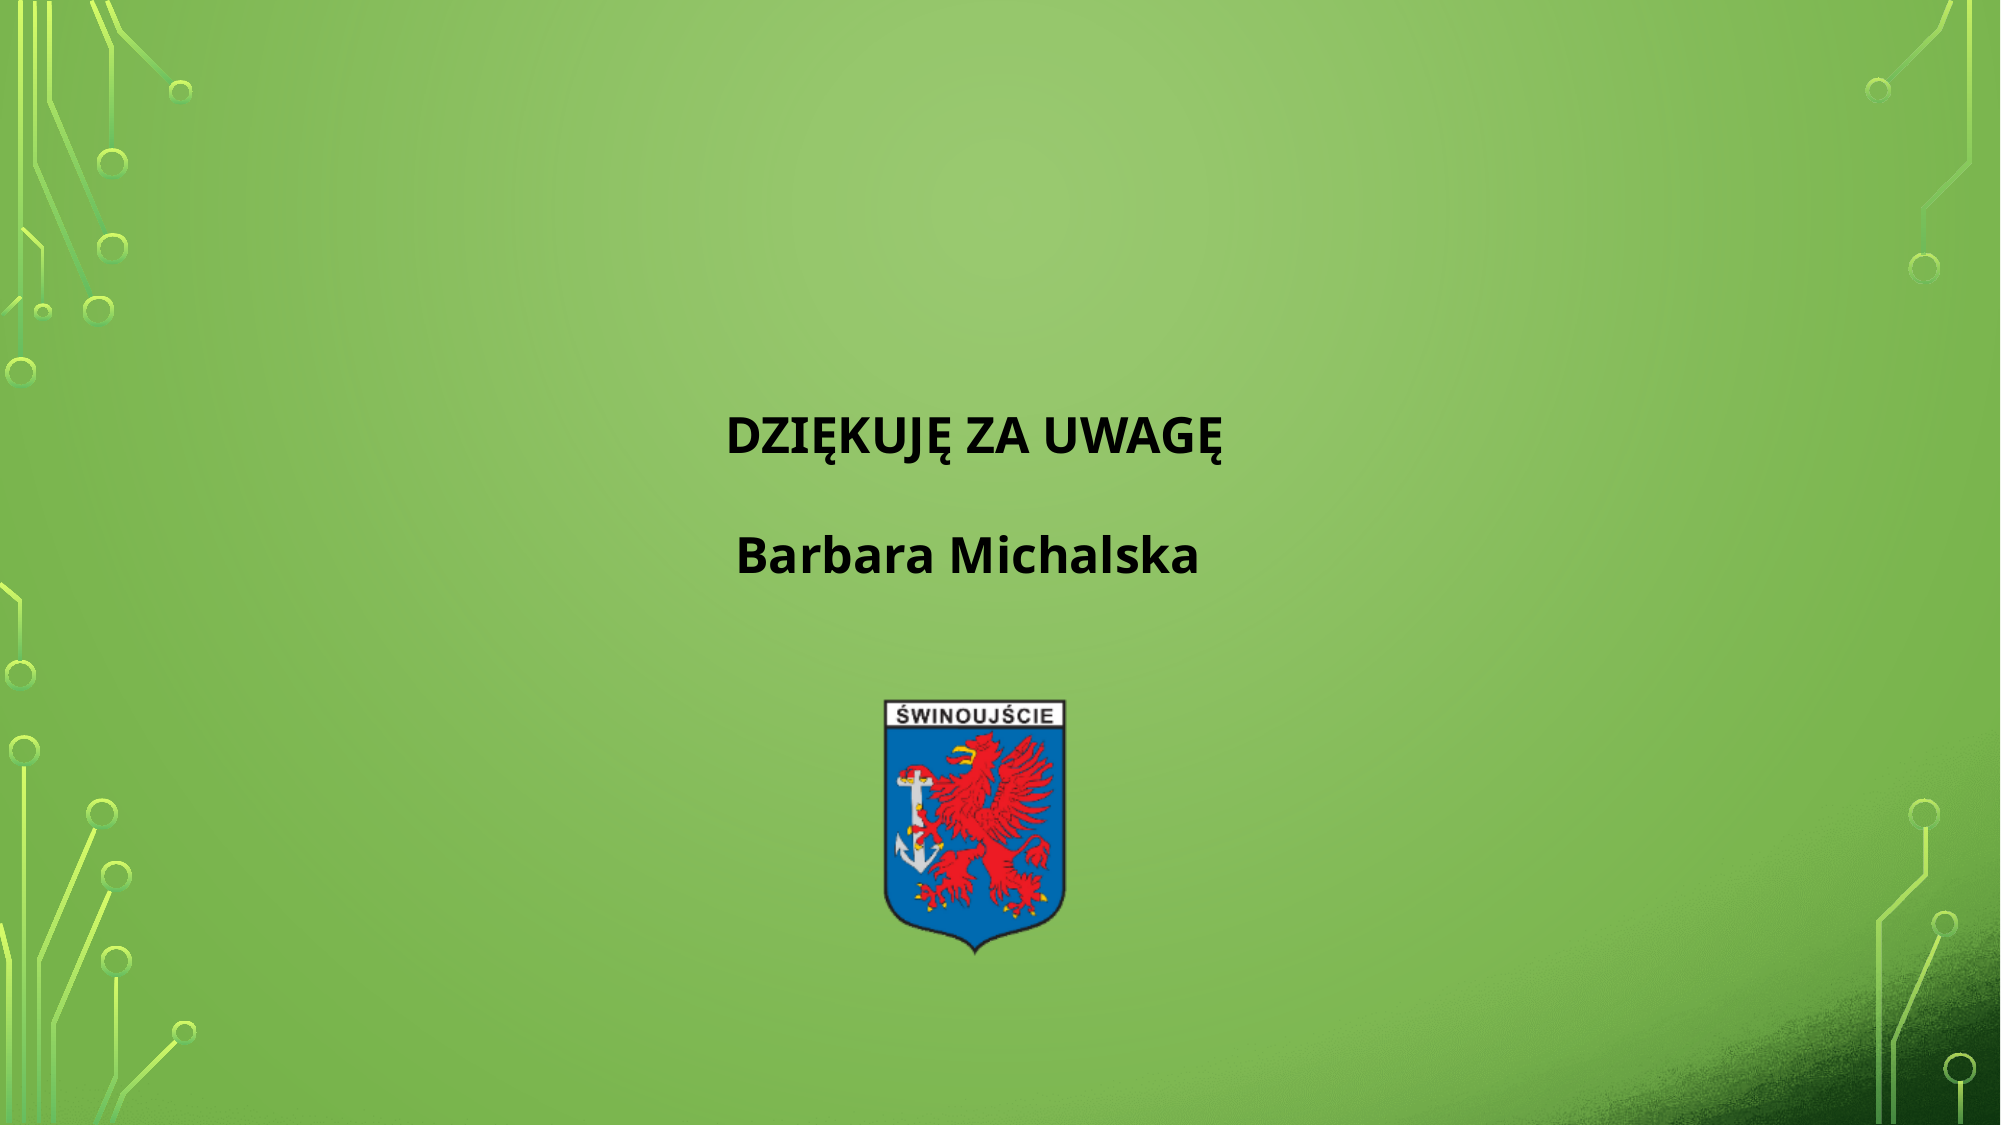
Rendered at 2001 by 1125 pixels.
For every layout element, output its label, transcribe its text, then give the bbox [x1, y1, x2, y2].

text_box DZIĘKUJĘ ZA UWAGĘ Barbara Michalska [380, 396, 1570, 592]
picture [883, 699, 1067, 957]
